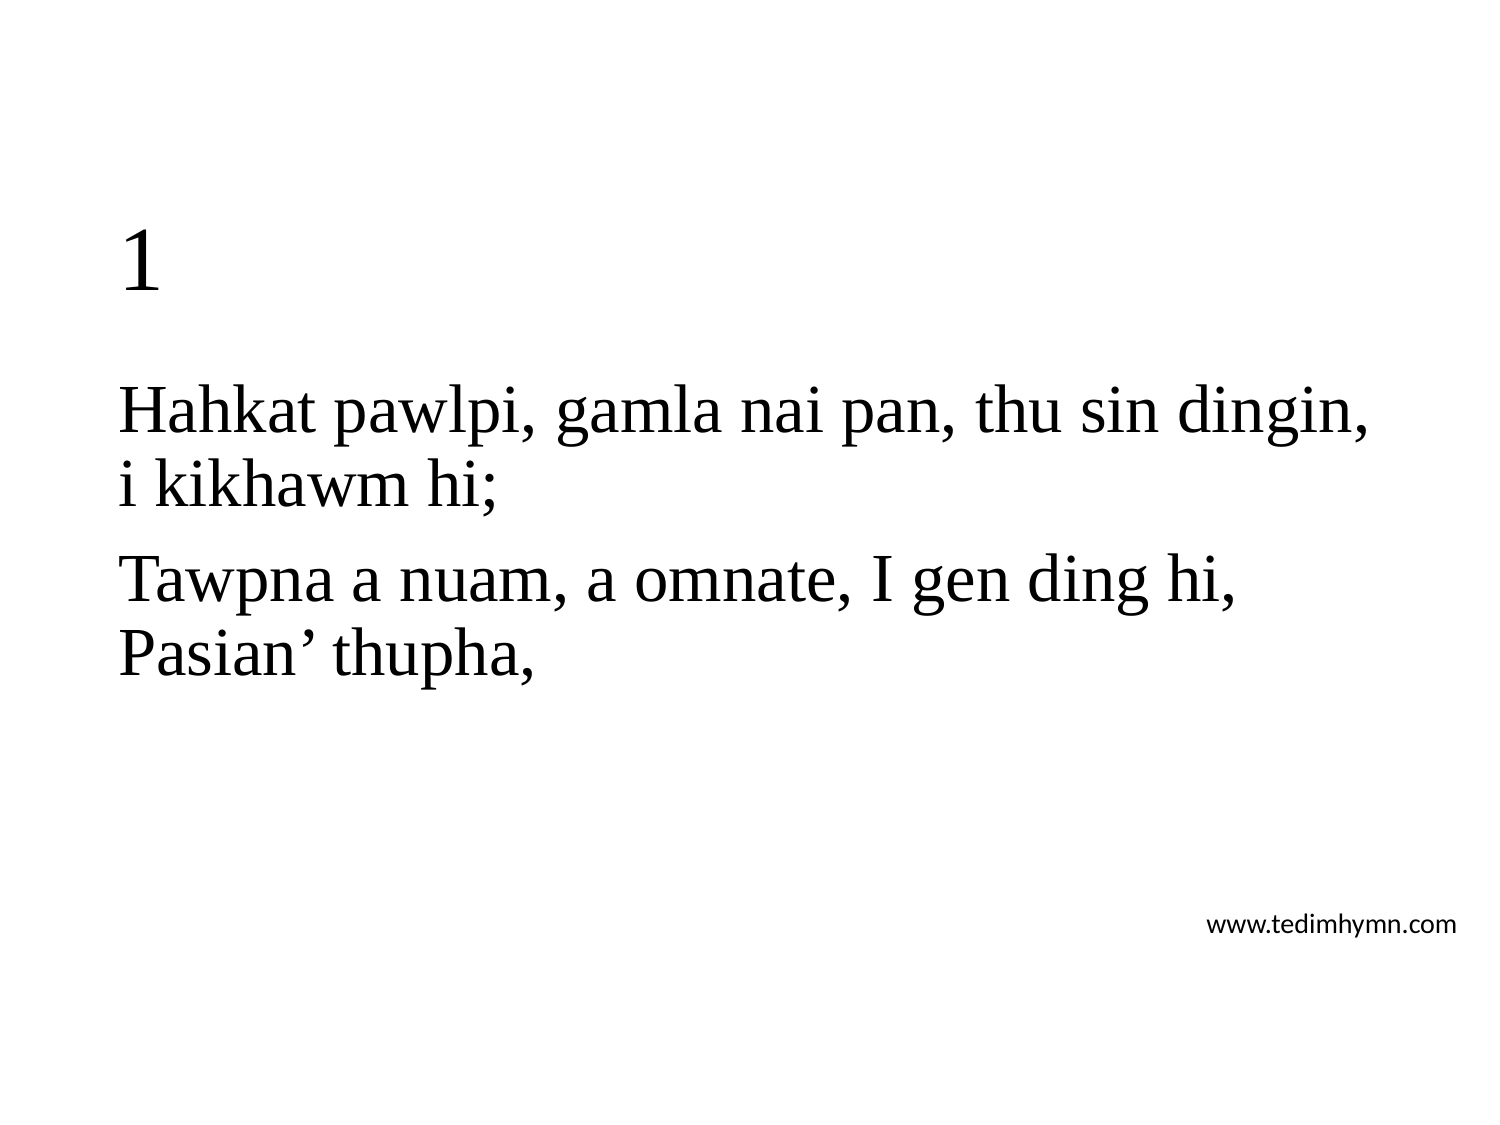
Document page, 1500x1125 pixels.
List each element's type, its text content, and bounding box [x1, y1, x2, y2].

title 1 [103, 200, 1397, 322]
list Hahkat pawlpi, gamla nai pan, thu sin dingin, i kikhawm hi; Tawpna a nuam, a omnate, I gen ding hi, Pasian’ thupha, [103, 365, 1397, 901]
text_box www.tedimhymn.com [1191, 897, 1500, 947]
